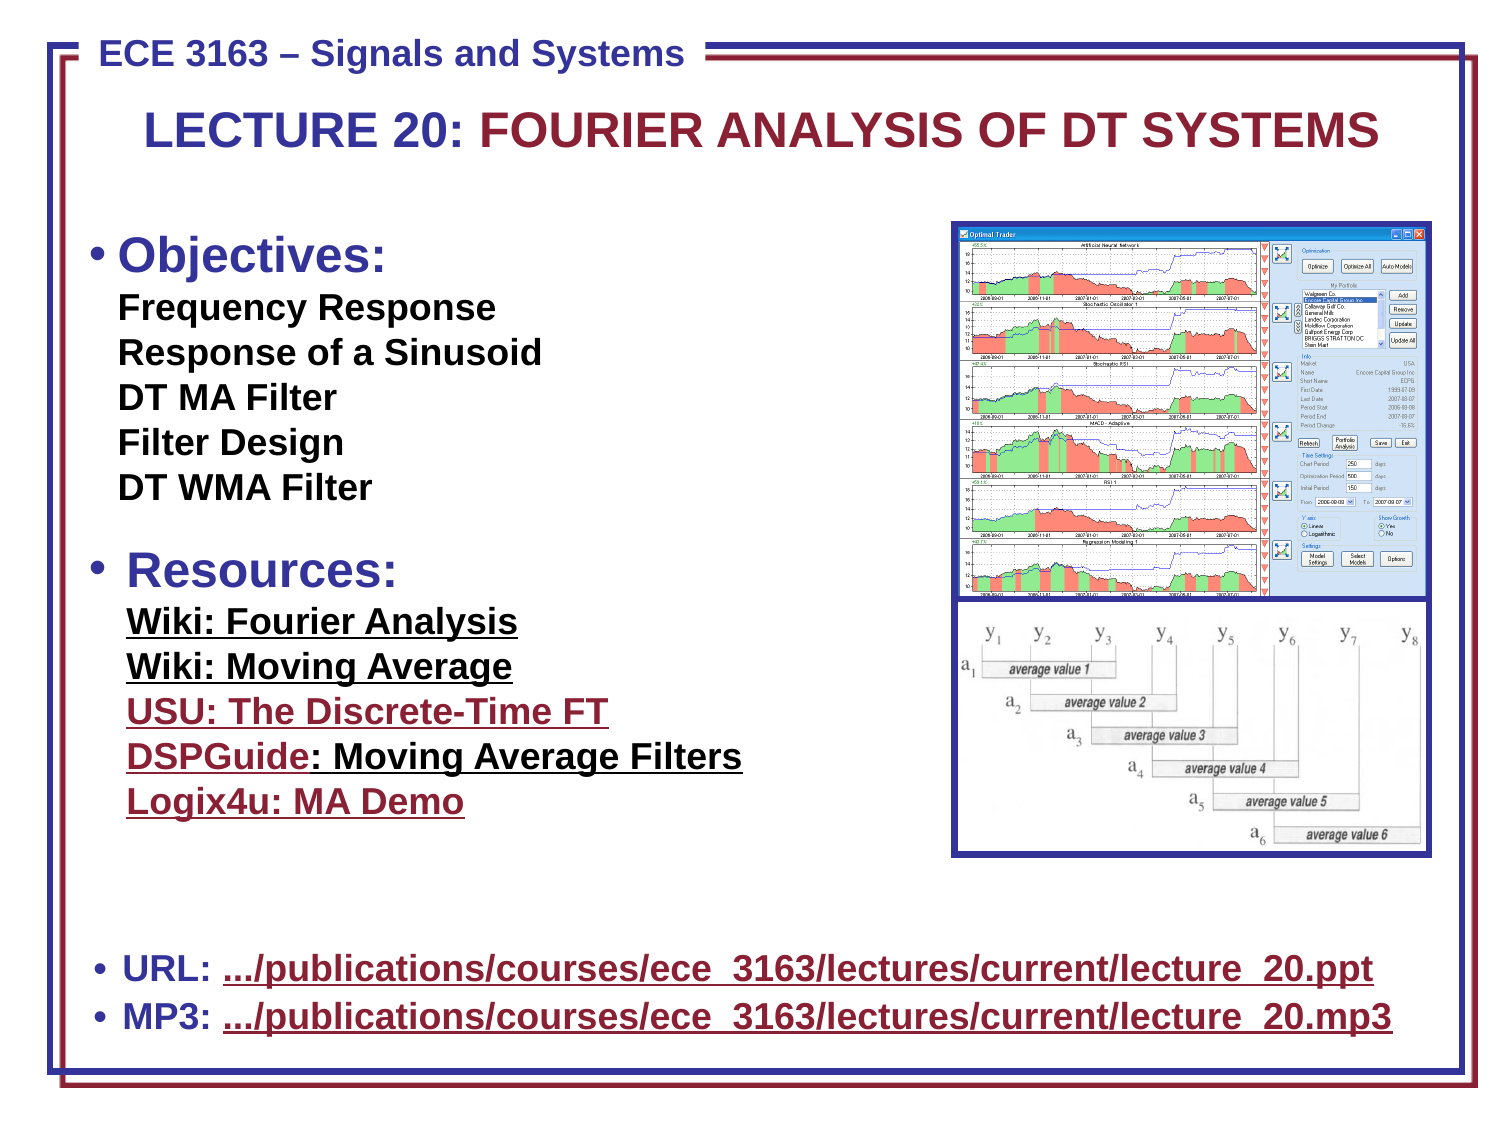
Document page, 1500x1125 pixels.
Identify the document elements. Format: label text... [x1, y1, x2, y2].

text_box LECTURE 20: FOURIER ANALYSIS OF DT SYSTEMS [67, 90, 1457, 166]
picture [957, 226, 1427, 852]
text_box • URL: .../publications/courses/ece_3163/lectures/current/lecture_20.ppt • MP3: .../publications/courses/ece_3163/lectures/current/lecture_20.mp3 [78, 941, 1431, 1045]
text_box Objectives: Frequency Response Response of a Sinusoid DT MA Filter Filter Design DT WMA Filter Resources: Wiki: Fourier Analysis Wiki: Moving Average USU: The Discrete-Time FT DSPGuide: Moving Average Filters Logix4u: MA Demo [88, 222, 864, 917]
